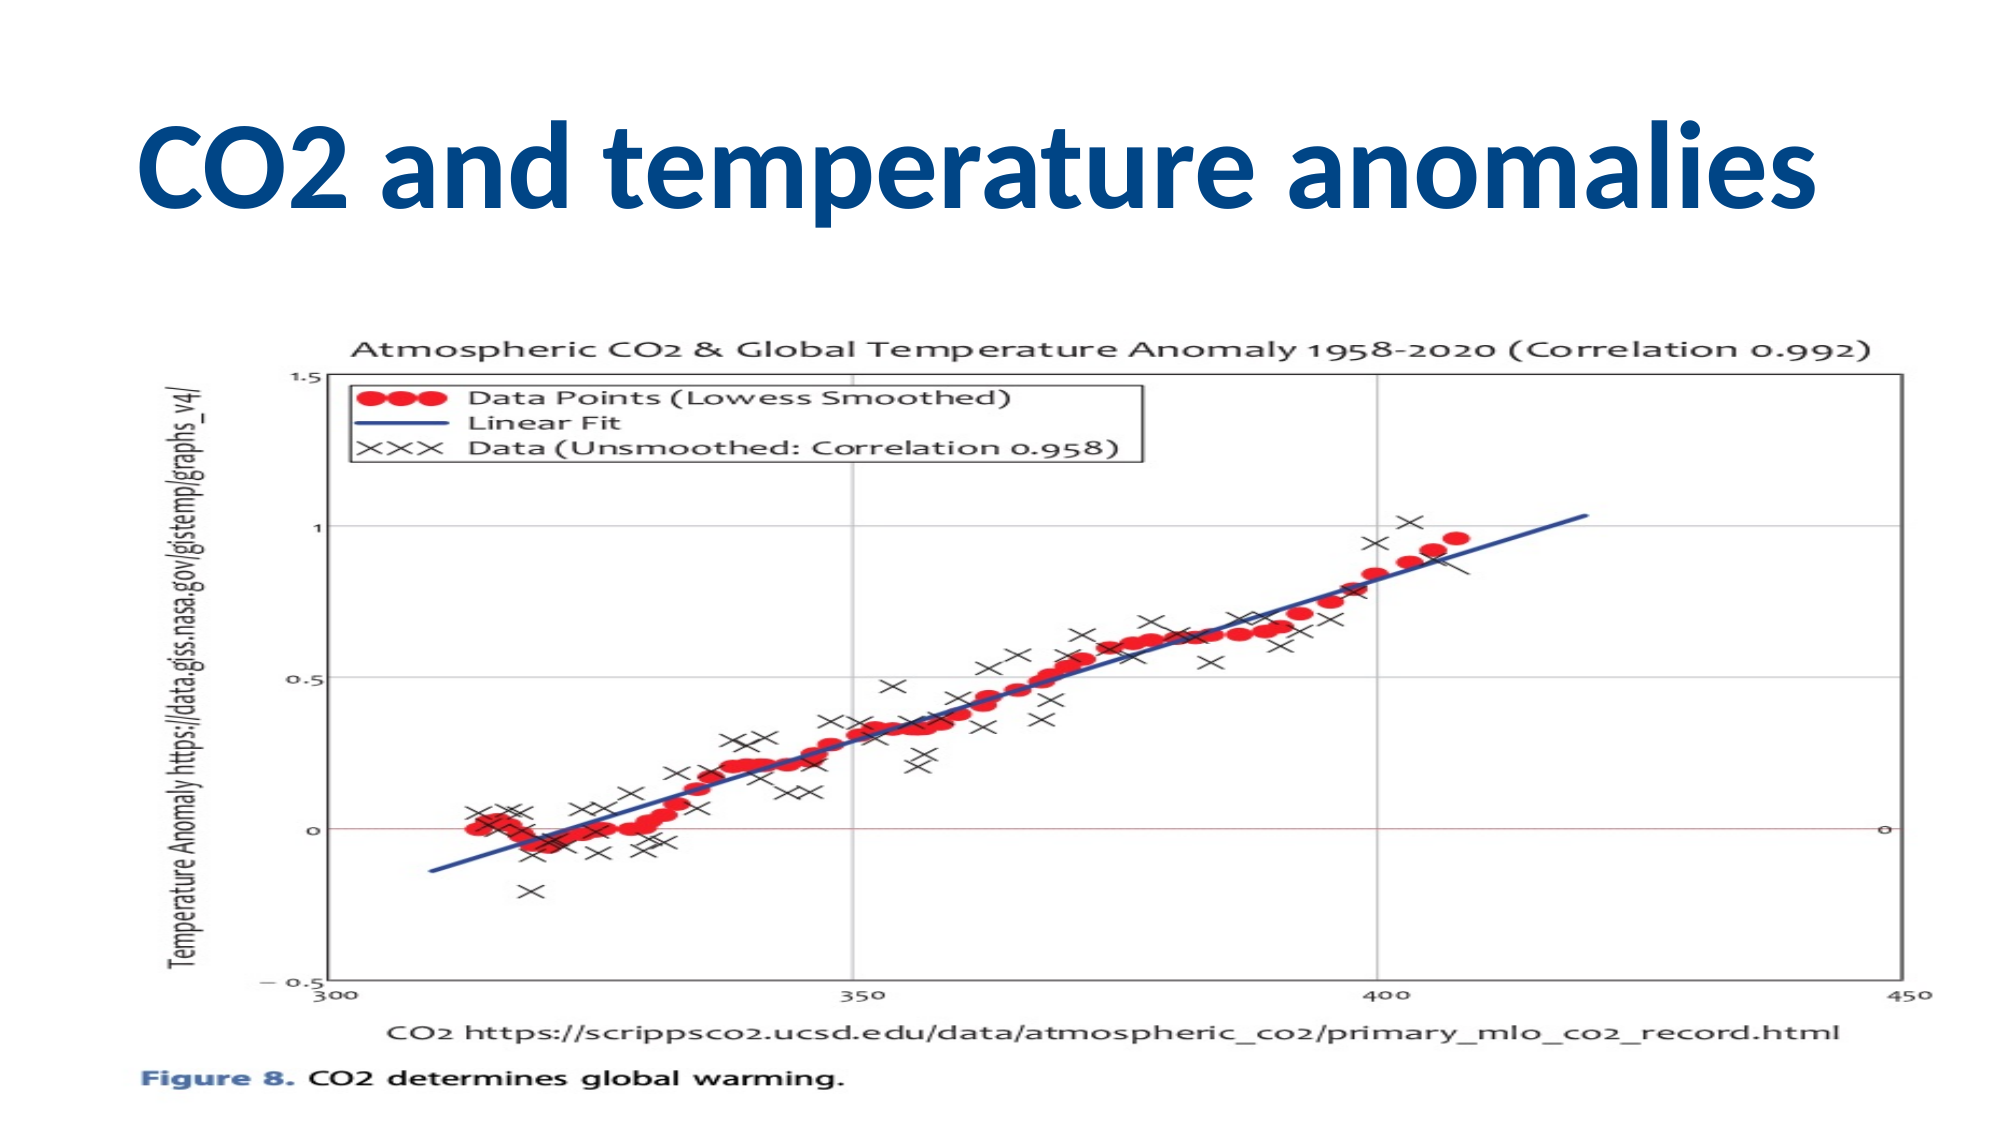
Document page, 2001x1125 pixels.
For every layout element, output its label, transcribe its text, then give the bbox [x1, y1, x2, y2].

title CO2 and temperature anomalies [137, 59, 1863, 278]
picture [89, 314, 1965, 1125]
